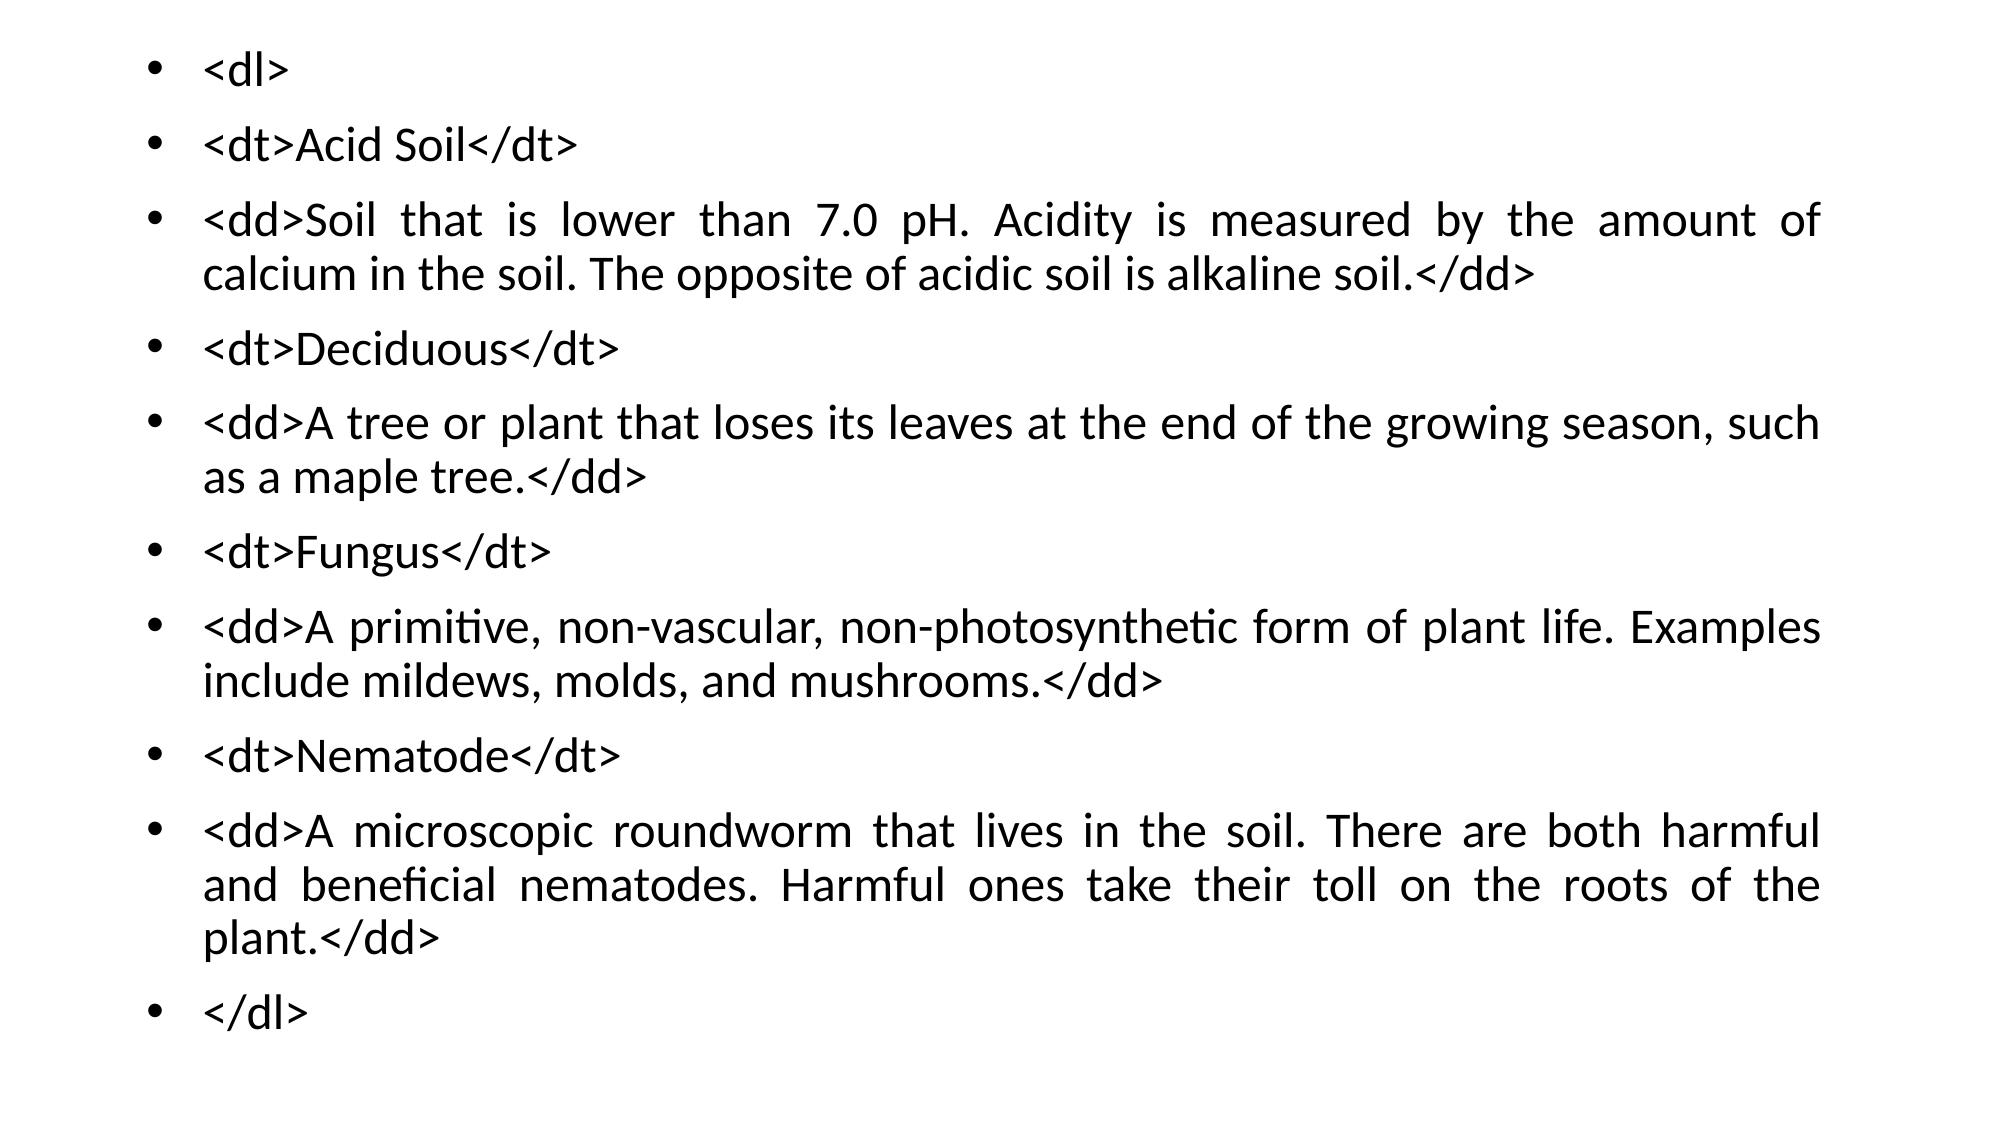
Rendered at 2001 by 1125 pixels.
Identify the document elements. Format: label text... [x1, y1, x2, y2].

list <dl> <dt>Acid Soil</dt> <dd>Soil that is lower than 7.0 pH. Acidity is measured by the amount of calcium in the soil. The opposite of acidic soil is alkaline soil.</dd> <dt>Deciduous</dt> <dd>A tree or plant that loses its leaves at the end of the growing season, such as a maple tree.</dd> <dt>Fungus</dt> <dd>A primitive, non-vascular, non-photosynthetic form of plant life. Examples include mildews, molds, and mushrooms.</dd> <dt>Nematode</dt> <dd>A microscopic roundworm that lives in the soil. There are both harmful and beneficial nematodes. Harmful ones take their toll on the roots of the plant.</dd> </dl> [112, 35, 1838, 750]
